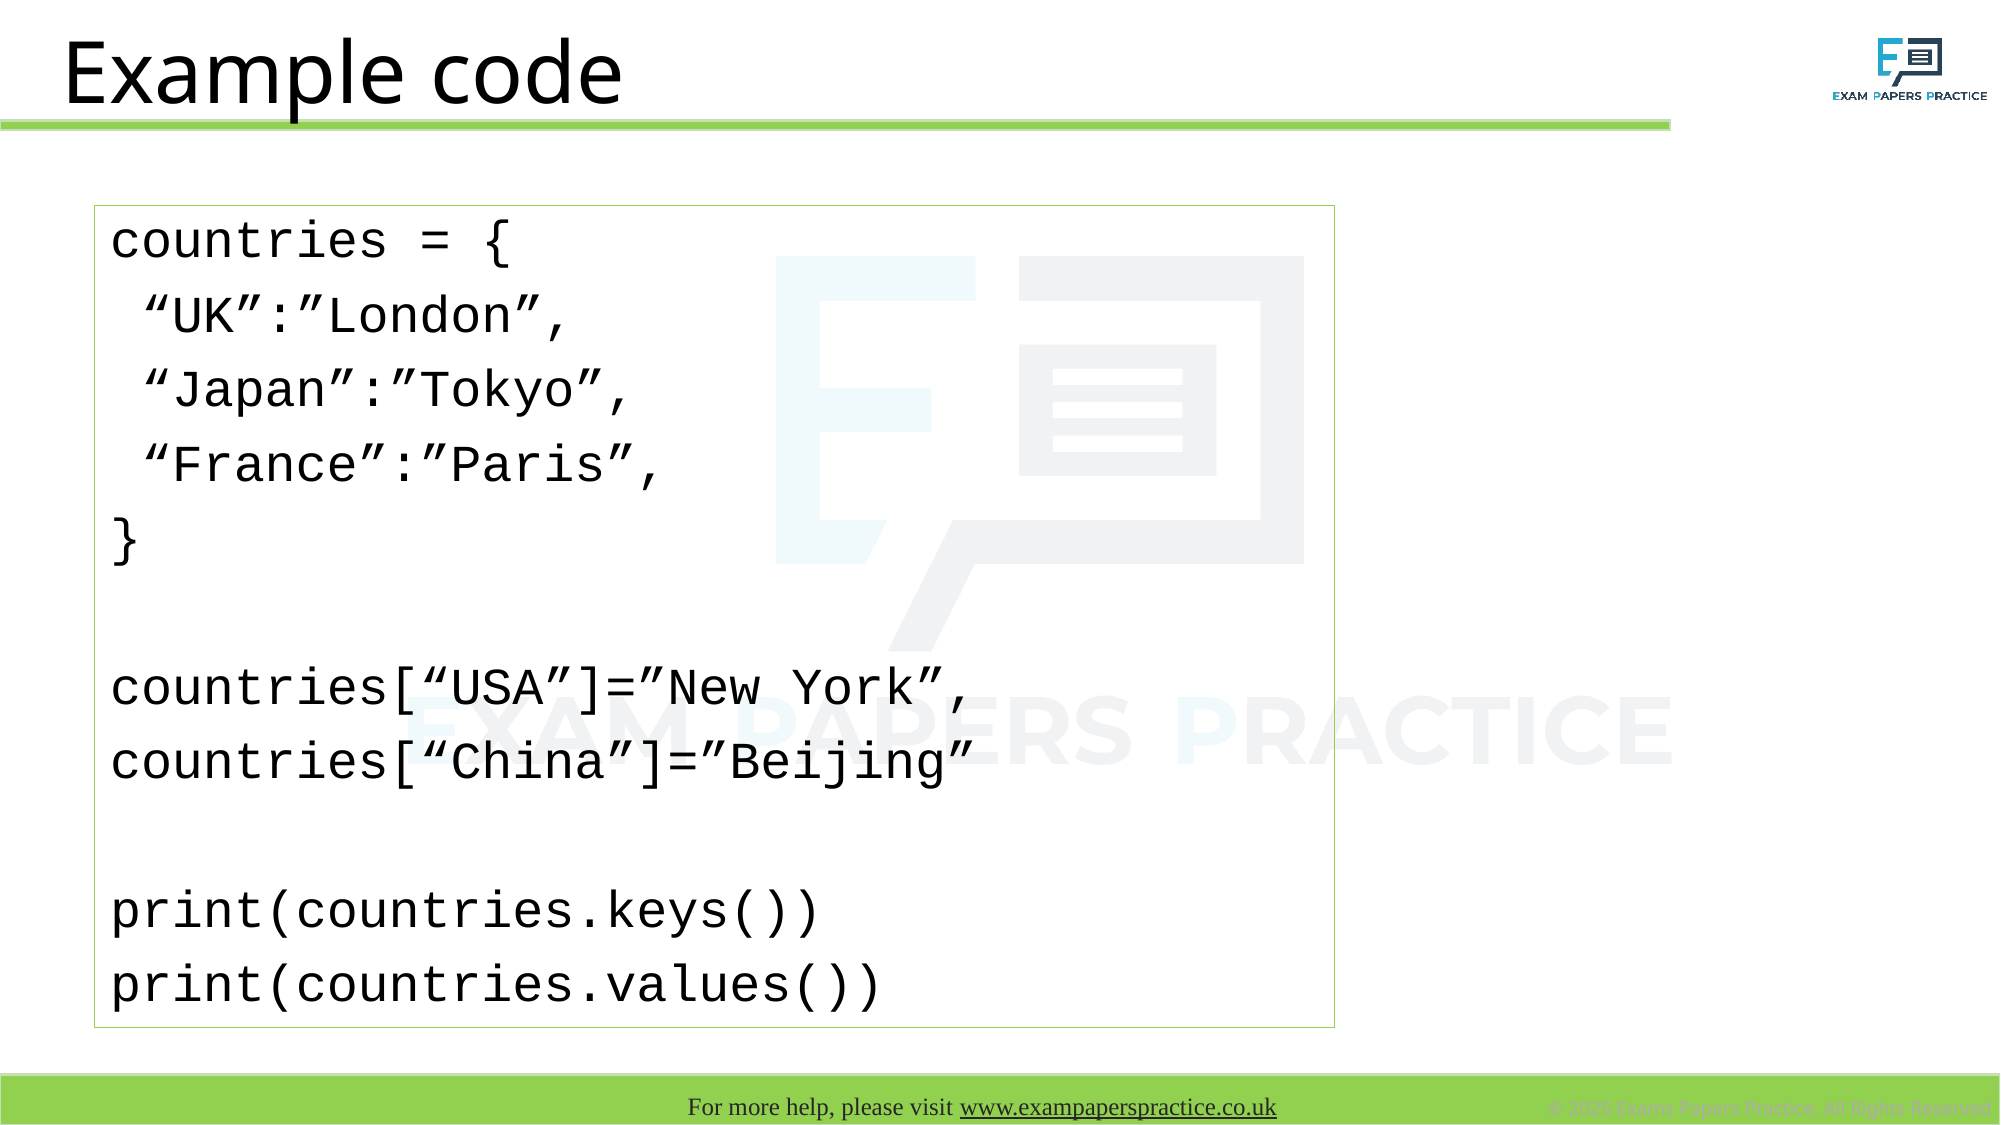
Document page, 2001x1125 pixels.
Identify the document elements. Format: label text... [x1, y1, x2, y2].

title Example code [46, 21, 1772, 131]
list countries = { “UK”:”London”, “Japan”:”Tokyo”, “France”:”Paris”, } countries[“USA”]=”New York”, countries[“China”]=”Beijing” print(countries.keys()) print(countries.values()) [94, 205, 1335, 1028]
